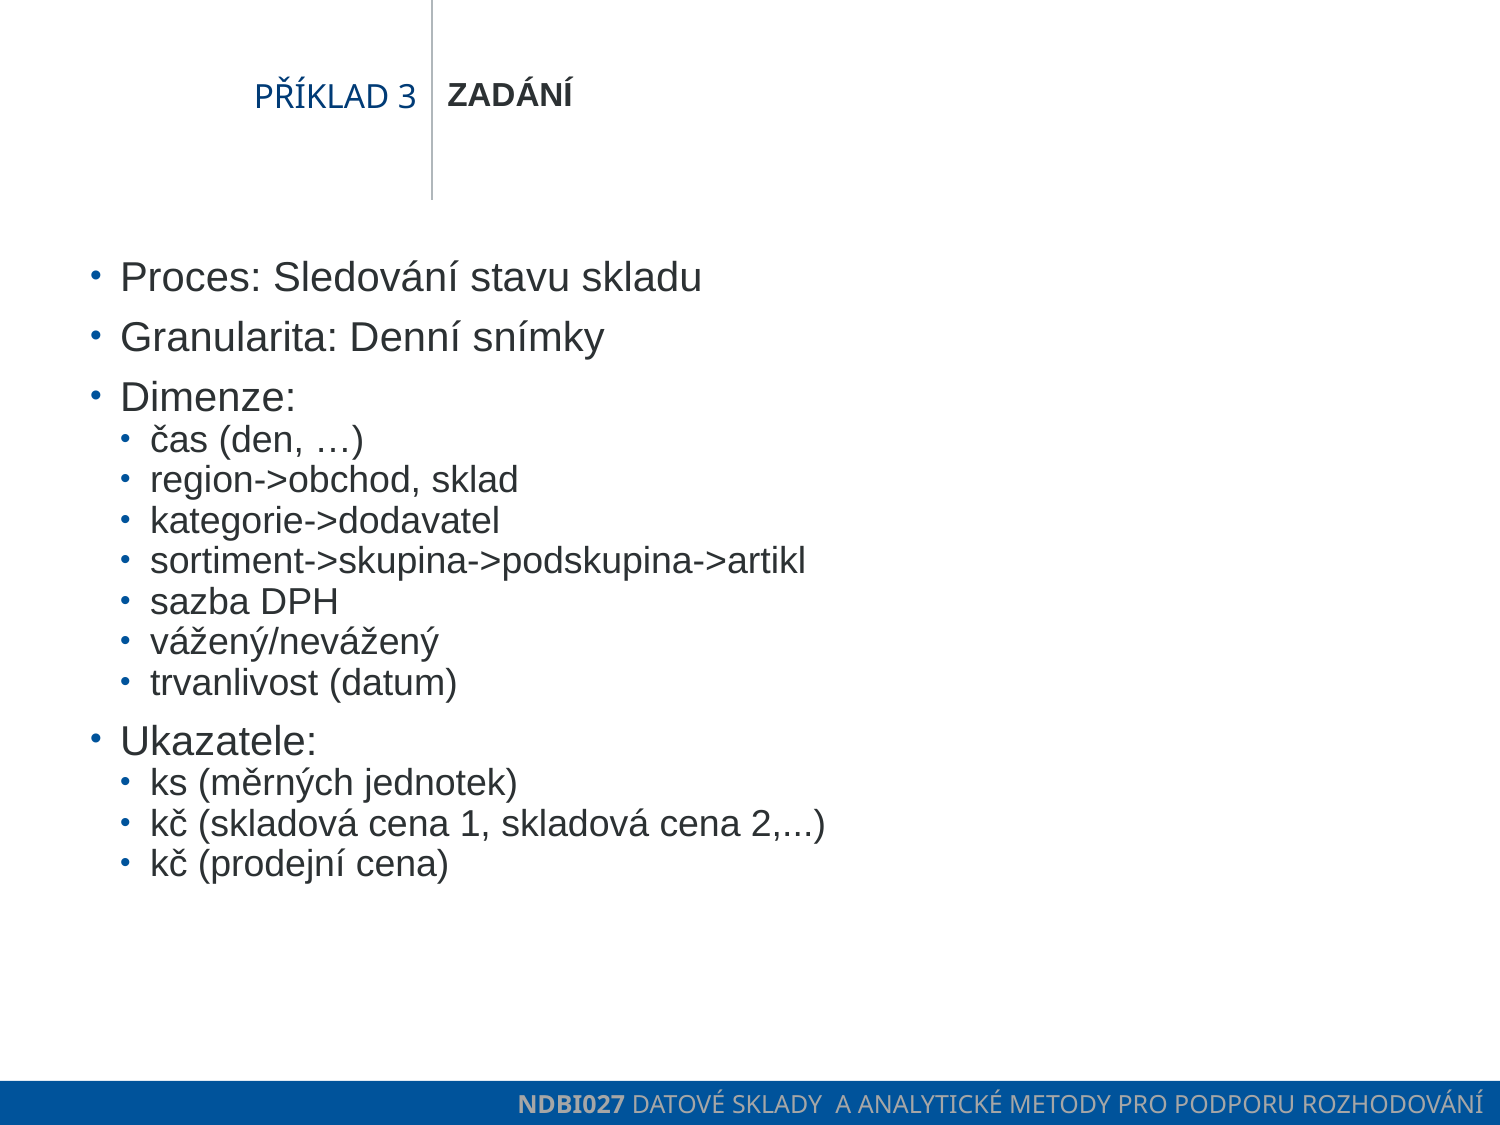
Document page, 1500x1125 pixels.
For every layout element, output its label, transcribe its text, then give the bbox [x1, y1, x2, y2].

title Příklad 3 [19, 46, 433, 143]
list zadání [432, 65, 1426, 121]
list Proces: Sledování stavu skladu Granularita: Denní snímky Dimenze: čas (den, …) region->obchod, sklad kategorie->dodavatel sortiment->skupina->podskupina->artikl sazba DPH vážený/nevážený trvanlivost (datum) Ukazatele: ks (měrných jednotek) kč (skladová cena 1, skladová cena 2,...) kč (prodejní cena) [75, 448, 1426, 677]
